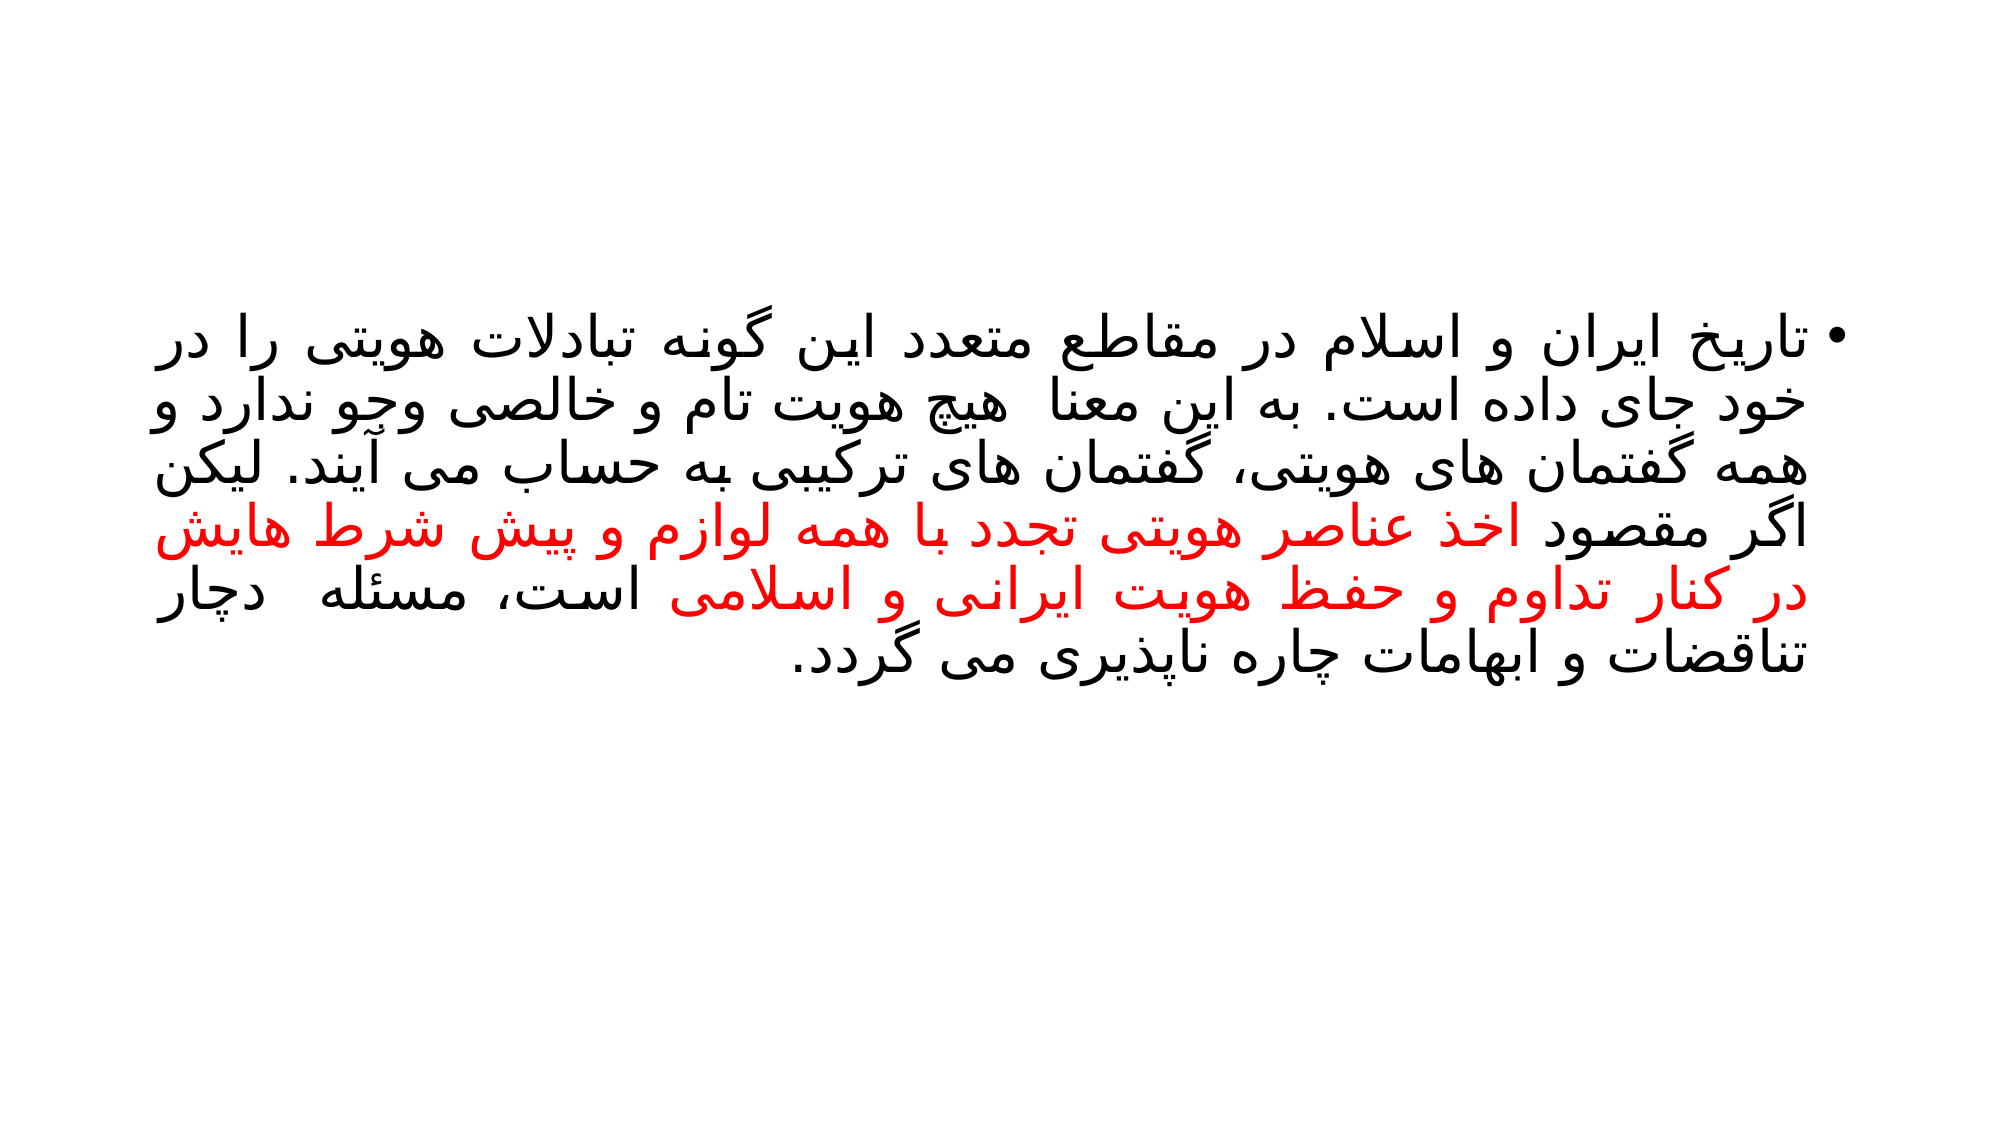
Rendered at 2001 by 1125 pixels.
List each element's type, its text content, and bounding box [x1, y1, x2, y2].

list تاریخ ایران و اسلام در مقاطع متعدد این گونه تبادلات هویتی را در خود جای داده است. به این معنا هیچ هویت تام و خالصی وجو ندارد و همه گفتمان های هویتی، گفتمان های ترکیبی به حساب می آیند. لیکن اگر مقصود اخذ عناصر هویتی تجدد با همه لوازم و پیش شرط هایش در کنار تداوم و حفظ هویت ایرانی و اسلامی است، مسئله دچار تناقضات و ابهامات چاره ناپذیری می گردد. [137, 299, 1863, 1014]
